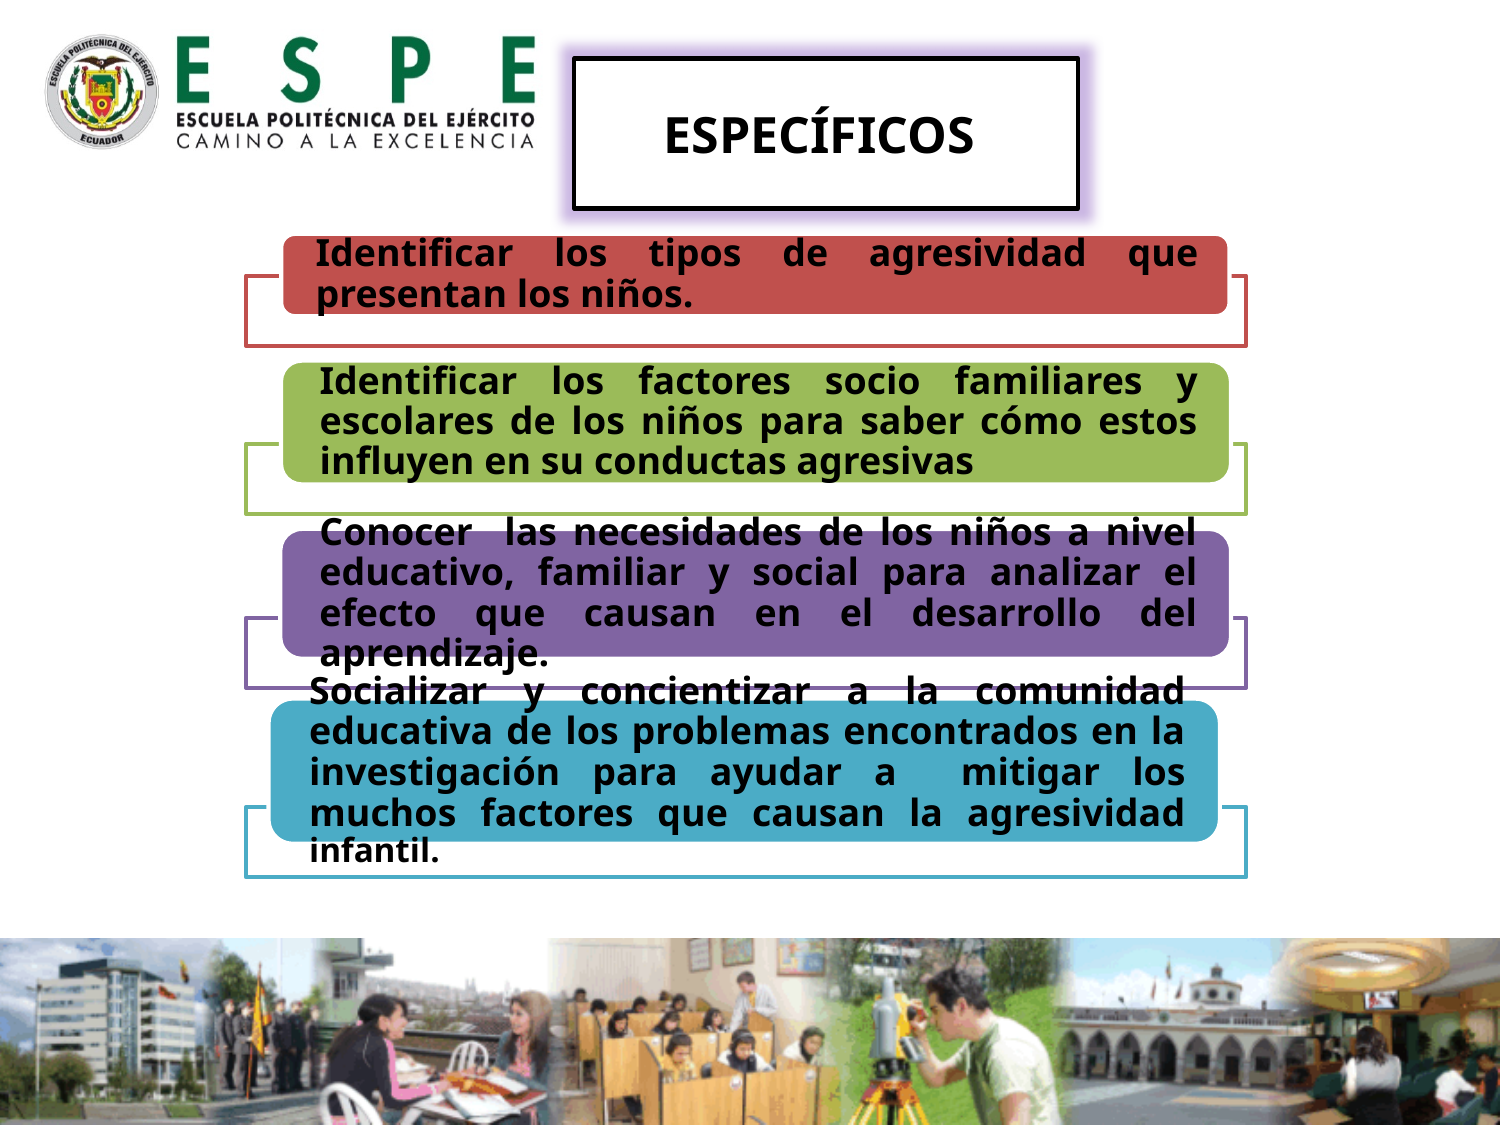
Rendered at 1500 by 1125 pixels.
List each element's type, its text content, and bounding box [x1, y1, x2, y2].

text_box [245, 222, 1247, 890]
picture [0, 938, 1500, 1125]
text_box ESPECÍFICOS [572, 56, 1080, 211]
picture [17, 18, 562, 165]
